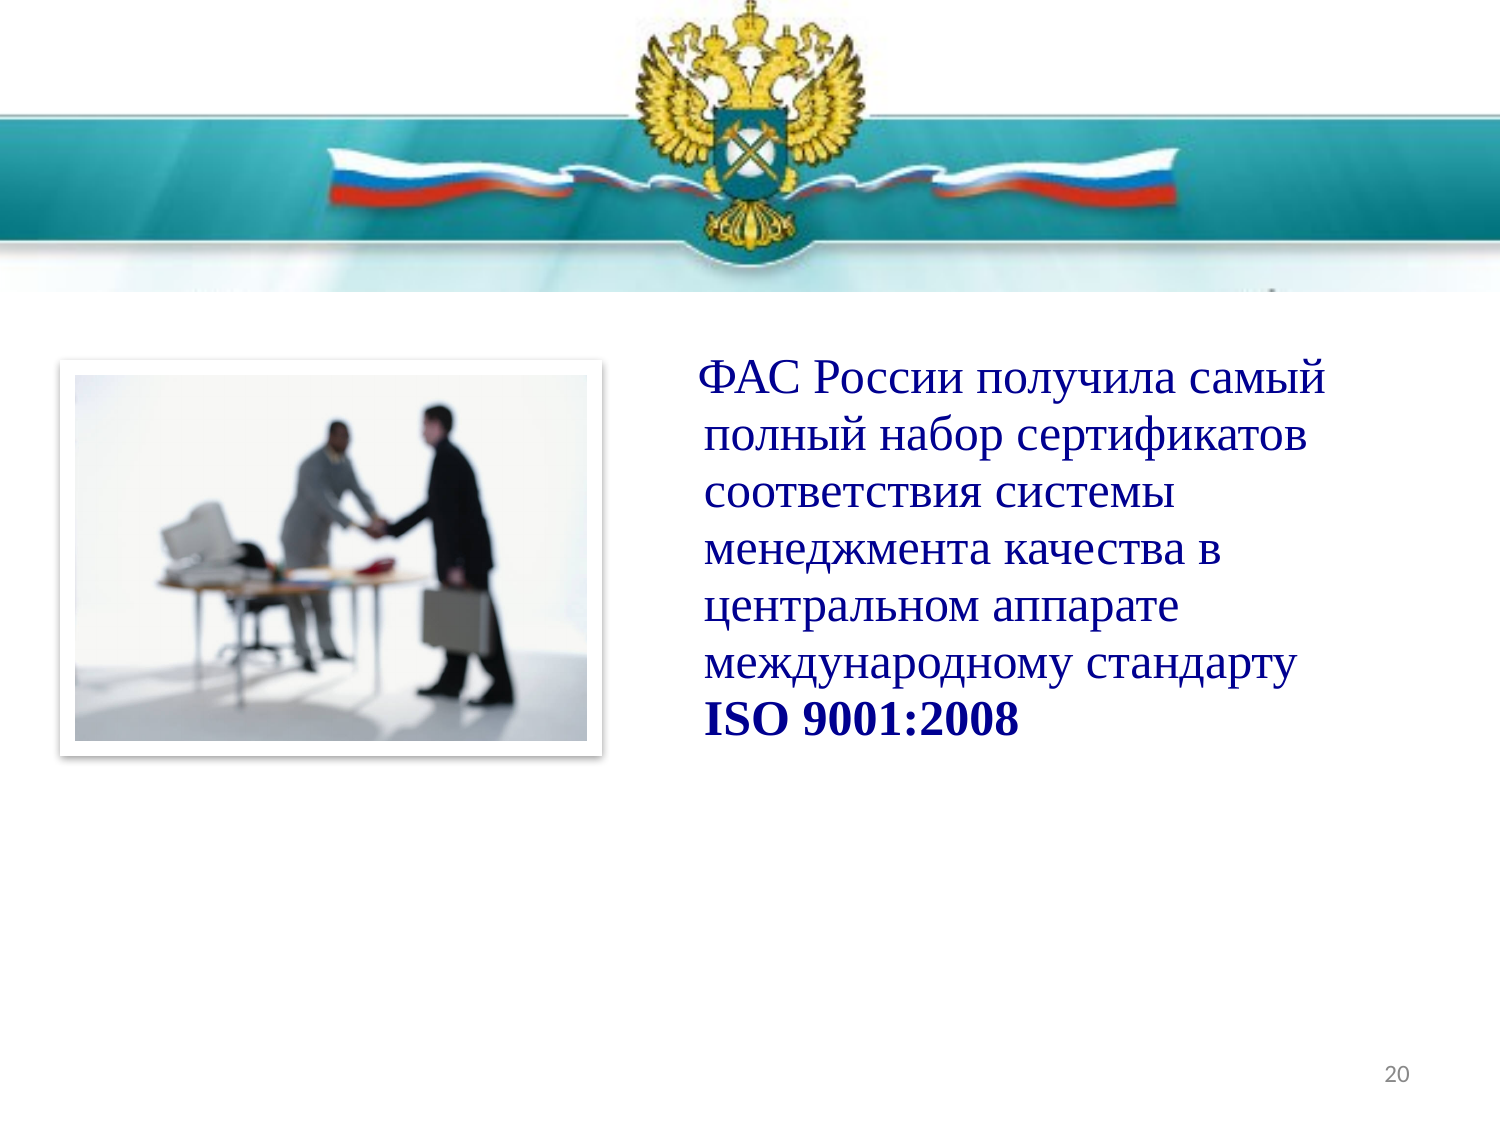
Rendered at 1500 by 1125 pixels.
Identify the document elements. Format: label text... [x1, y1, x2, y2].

picture [74, 374, 588, 742]
list ФАС России получила самый полный набор сертификатов соответствия системы менеджмента качества в центральном аппарате международному стандарту ISO 9001:2008 [632, 339, 1372, 985]
picture [0, 0, 1500, 293]
slide_number 20 [1074, 1042, 1425, 1103]
